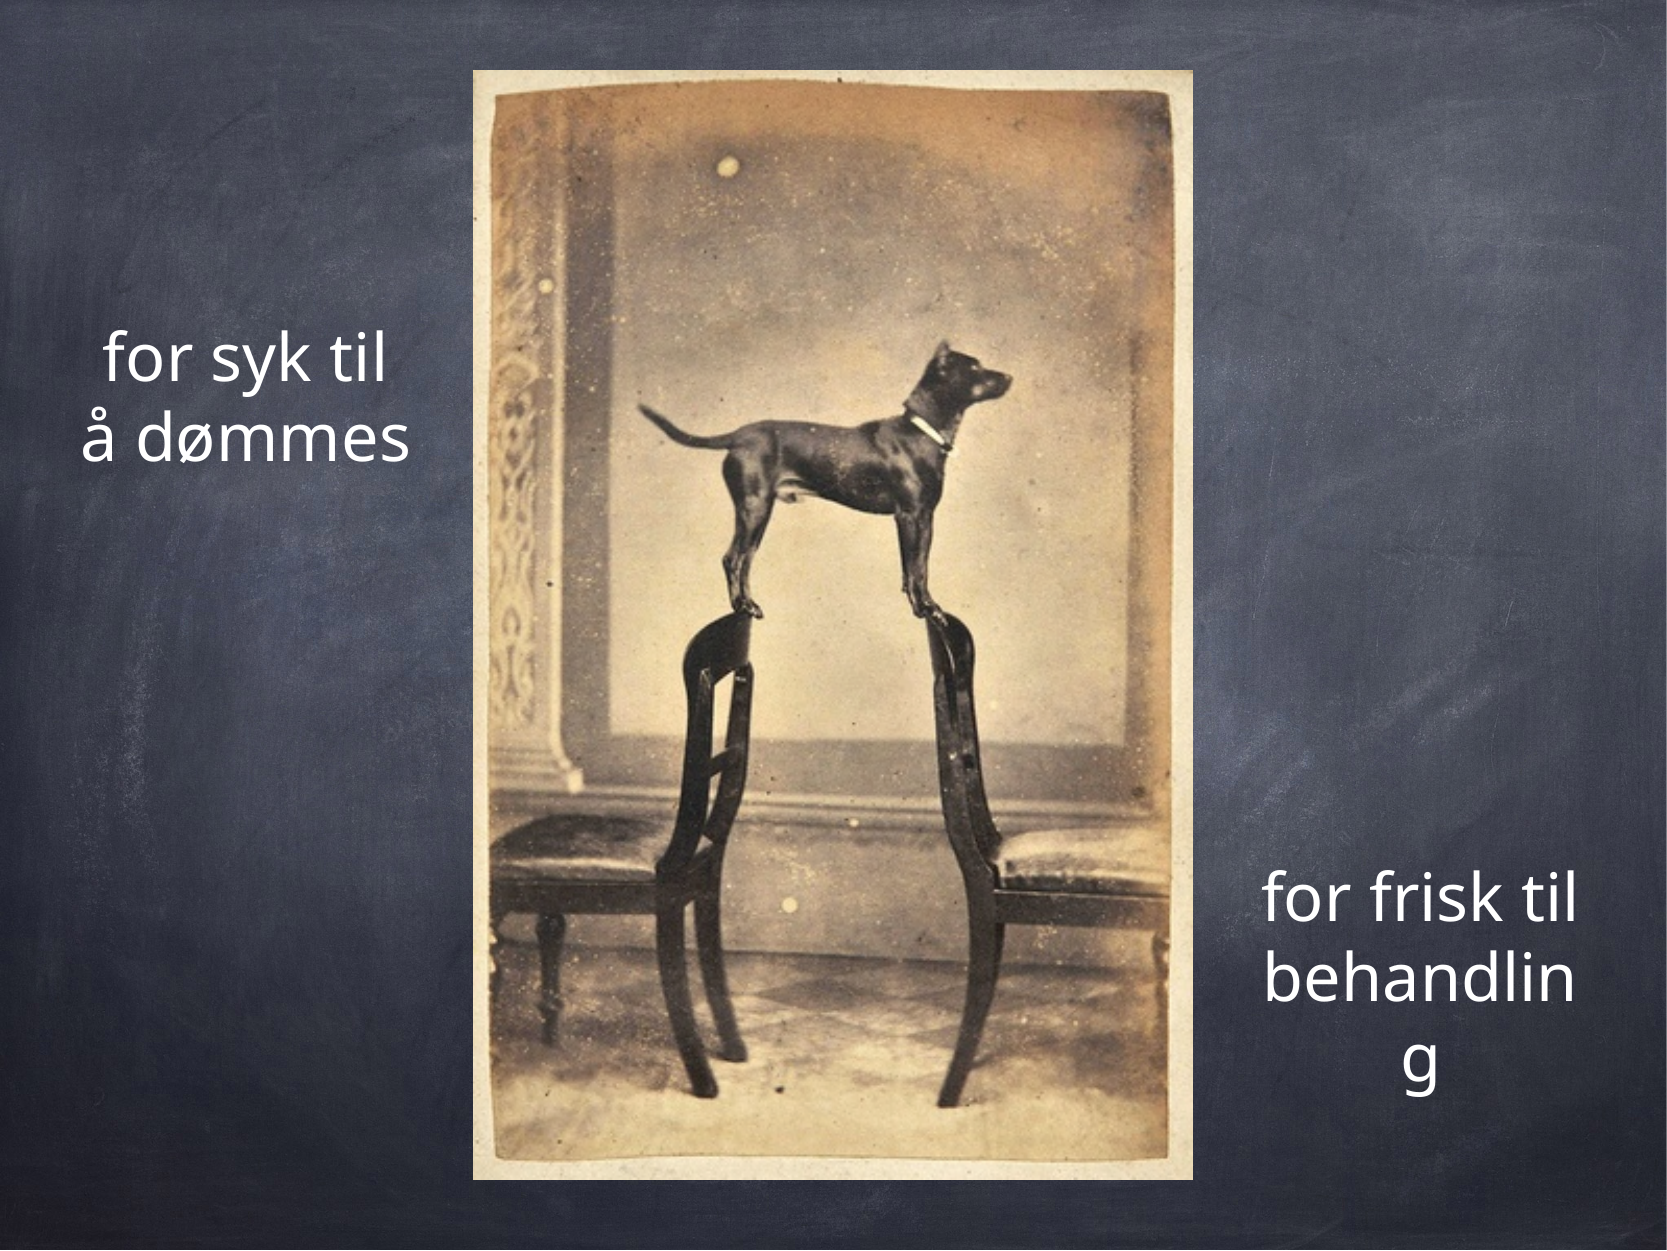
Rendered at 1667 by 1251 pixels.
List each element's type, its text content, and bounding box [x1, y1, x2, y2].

text_box for frisk til behandling [1245, 846, 1596, 1103]
picture [0, 0, 1667, 1250]
text_box for syk til å dømmes [70, 306, 421, 484]
